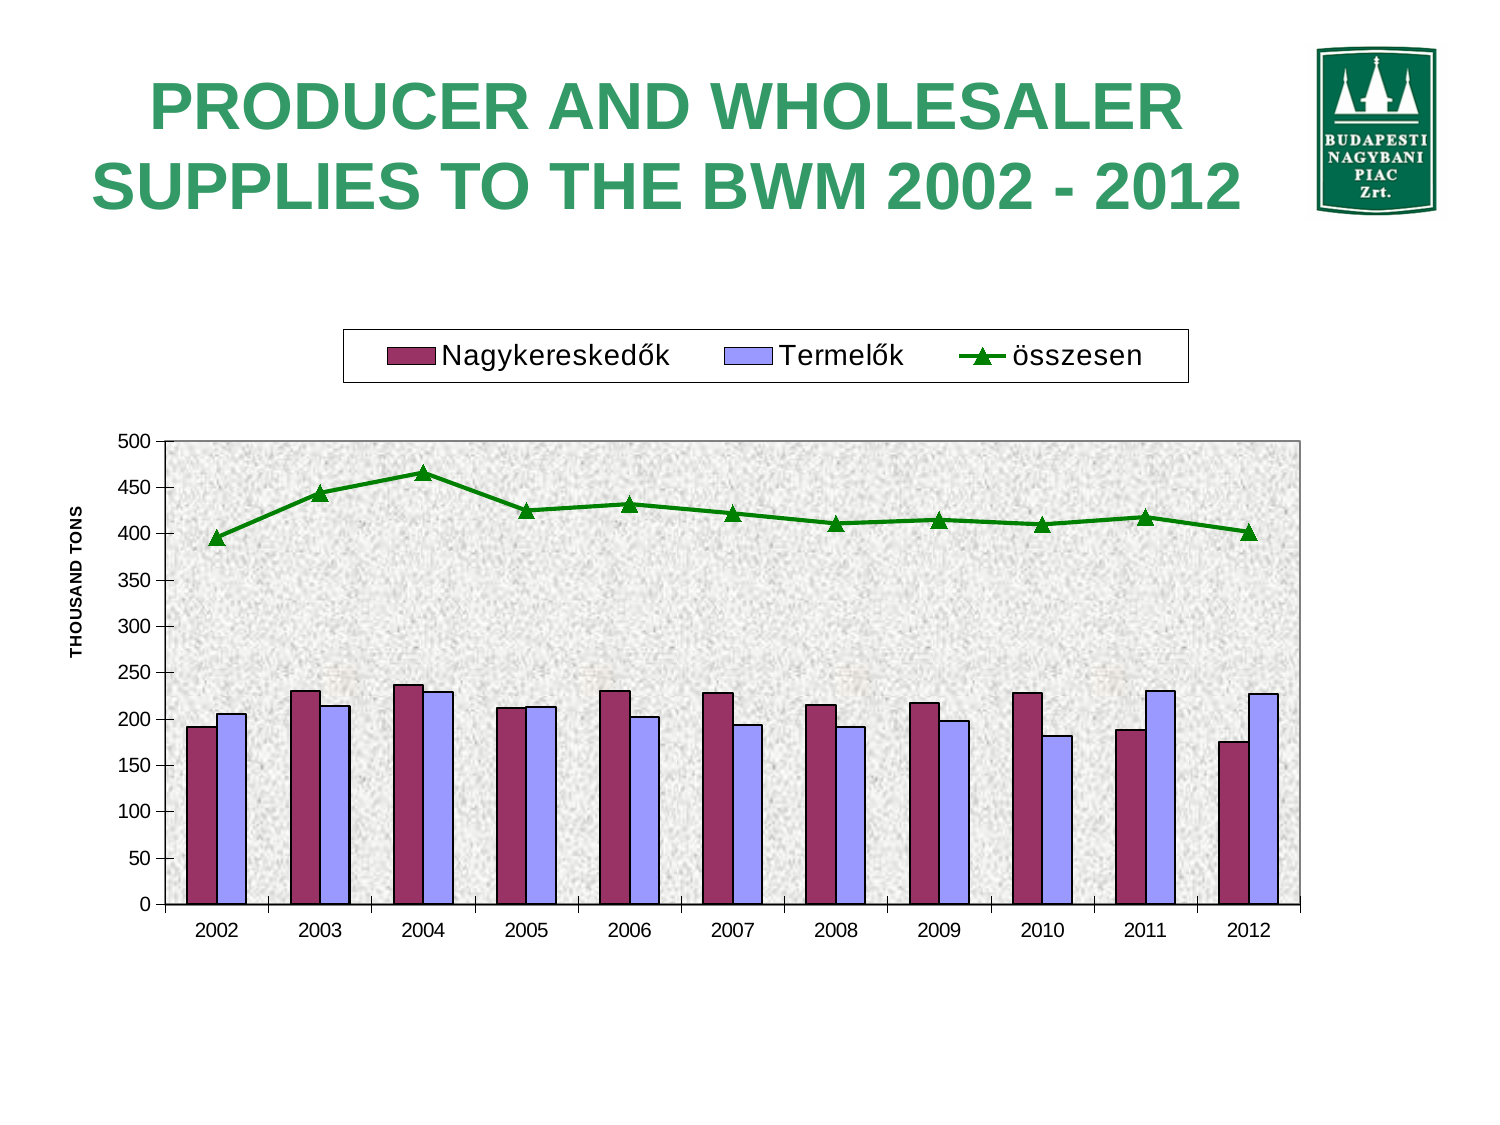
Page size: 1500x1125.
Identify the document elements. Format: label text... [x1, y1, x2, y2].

title PRODUCER AND WHOLESALER SUPPLIES TO THE BWM 2002 - 2012 [41, 30, 1294, 253]
chart [41, 255, 1487, 1012]
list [1304, 42, 1448, 221]
